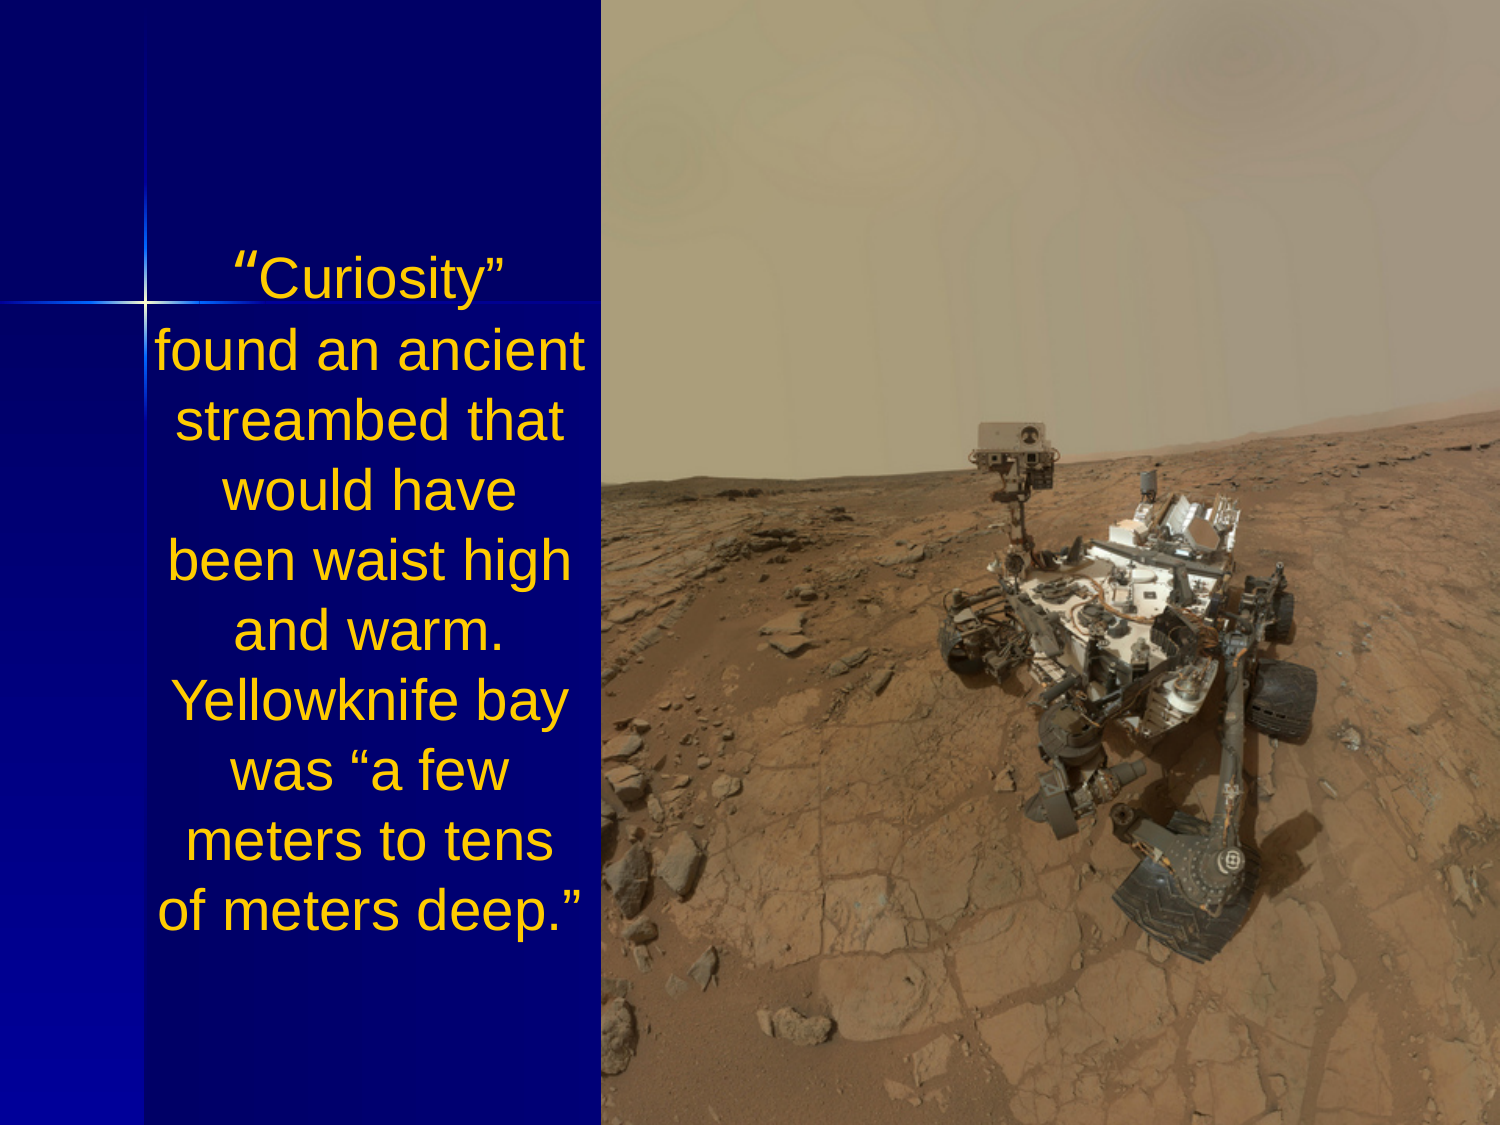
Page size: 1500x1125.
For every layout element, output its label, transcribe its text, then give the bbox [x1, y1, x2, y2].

picture [601, 0, 1500, 1125]
text_box “Curiosity” found an ancient streambed that would have been waist high and warm. Yellowknife bay was “a few meters to tens of meters deep.” [139, 224, 601, 950]
